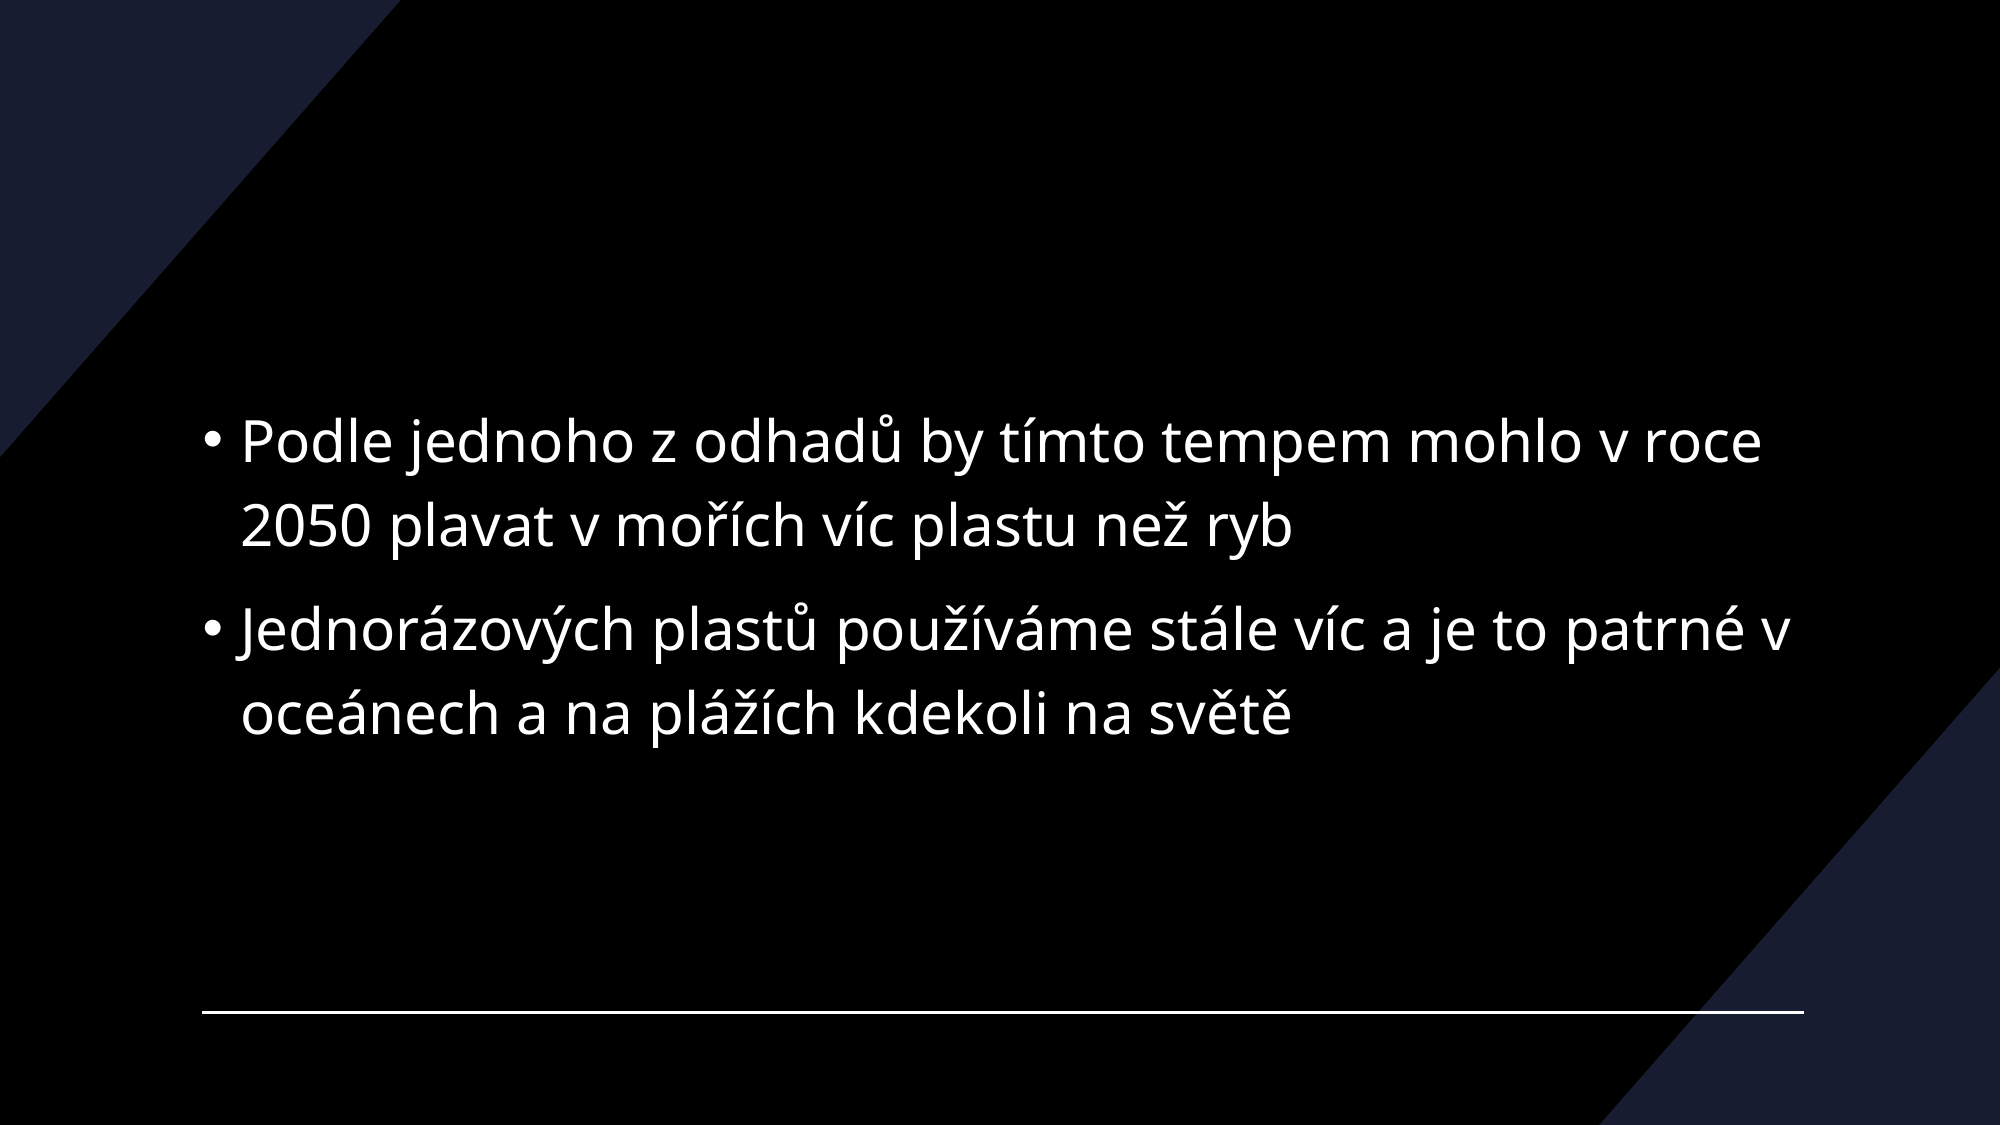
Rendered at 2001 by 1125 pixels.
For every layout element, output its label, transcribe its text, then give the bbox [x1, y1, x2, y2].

list Podle jednoho z odhadů by tímto tempem mohlo v roce 2050 plavat v mořích víc plastu než ryb Jednorázových plastů používáme stále víc a je to patrné v oceánech a na plážích kdekoli na světě [187, 382, 1813, 968]
